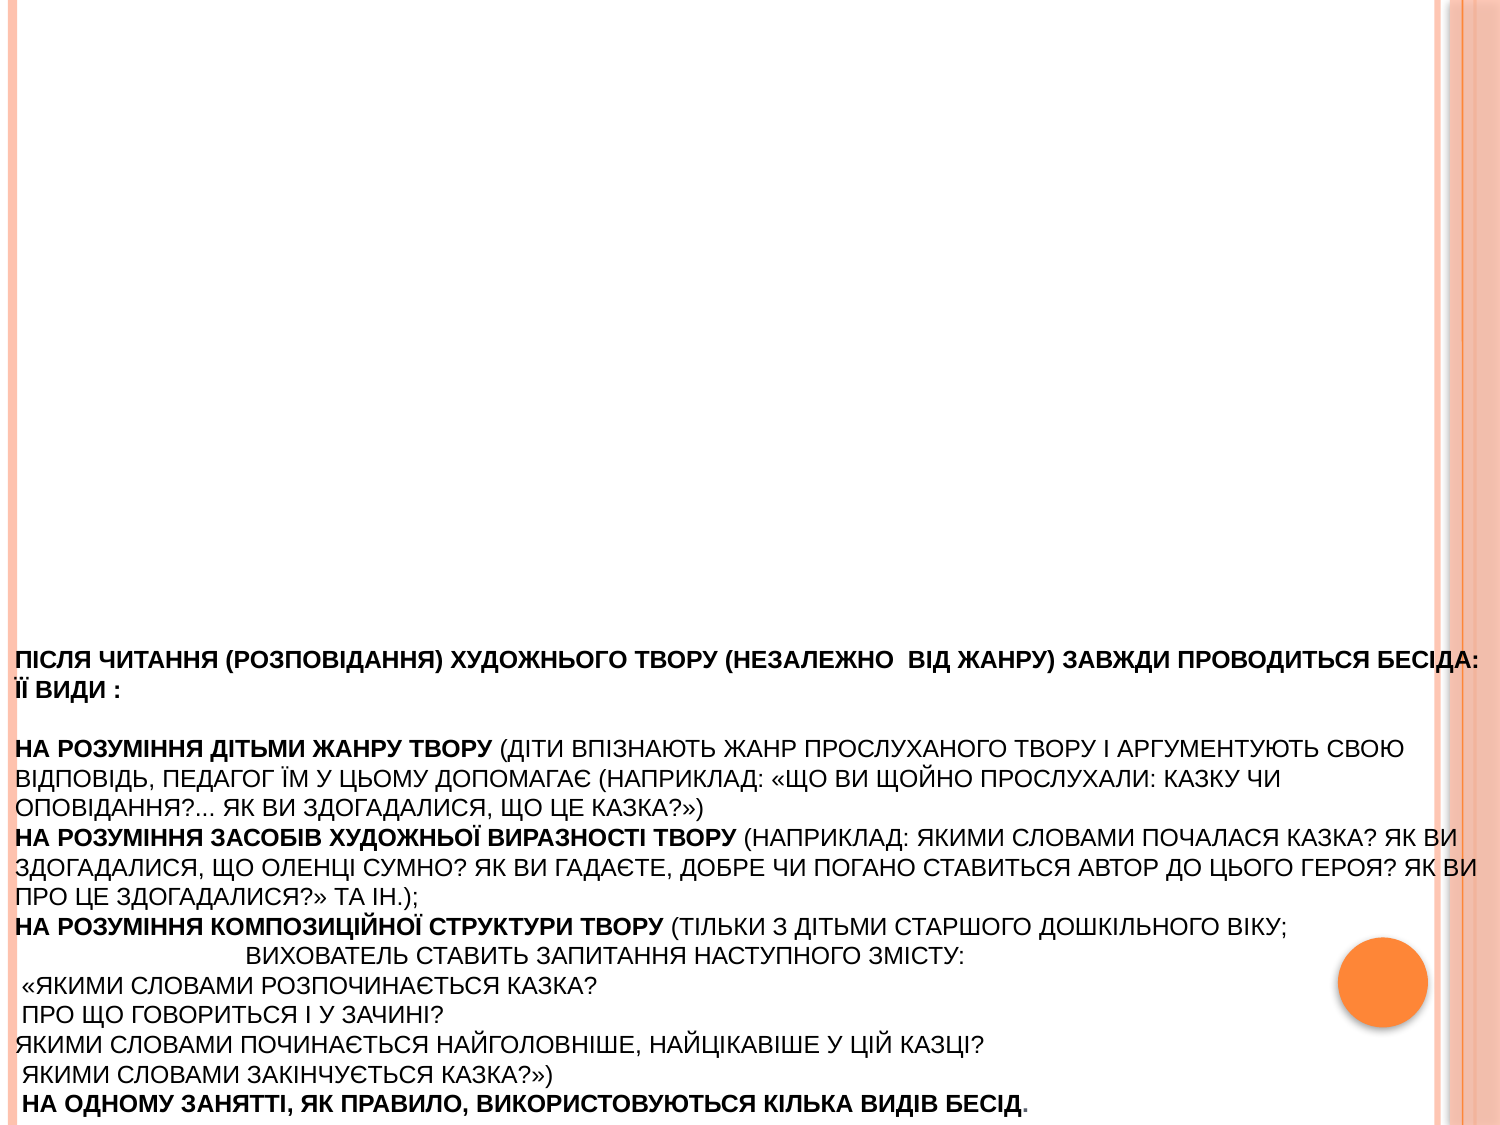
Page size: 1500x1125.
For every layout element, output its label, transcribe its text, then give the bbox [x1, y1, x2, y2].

title Після читання (розповідання) художнього твору (незалежно від жанру) завжди проводиться бесіда: її види : на розуміння дітьми жанру твору (діти впізнають жанр прослуханого твору і аргументують свою відповідь, педагог їм у цьому допомагає (наприклад: «Що ви щойно прослухали: казку чи оповідання?... Як ви здогадалися, що це казка?») на розуміння засобів художньої виразності твору (наприклад: Якими словами почалася казка? Як ви здогадалися, що Оленці сумно? Як ви гадаєте, добре чи погано ставиться автор до цього героя? Як ви про це здогадалися?» та ін.); на розуміння композиційної структури твору (тільки з дітьми старшого дошкільного віку; вихователь ставить запитання наступного змісту: «Якими словами розпочинається казка? Про що говориться і у зачині? Якими словами починається найголовніше, найцікавіше у цій казці? Якими словами закінчується казка?») На одному занятті, як правило, використовуються кілька видів бесід. [0, 0, 1500, 1125]
